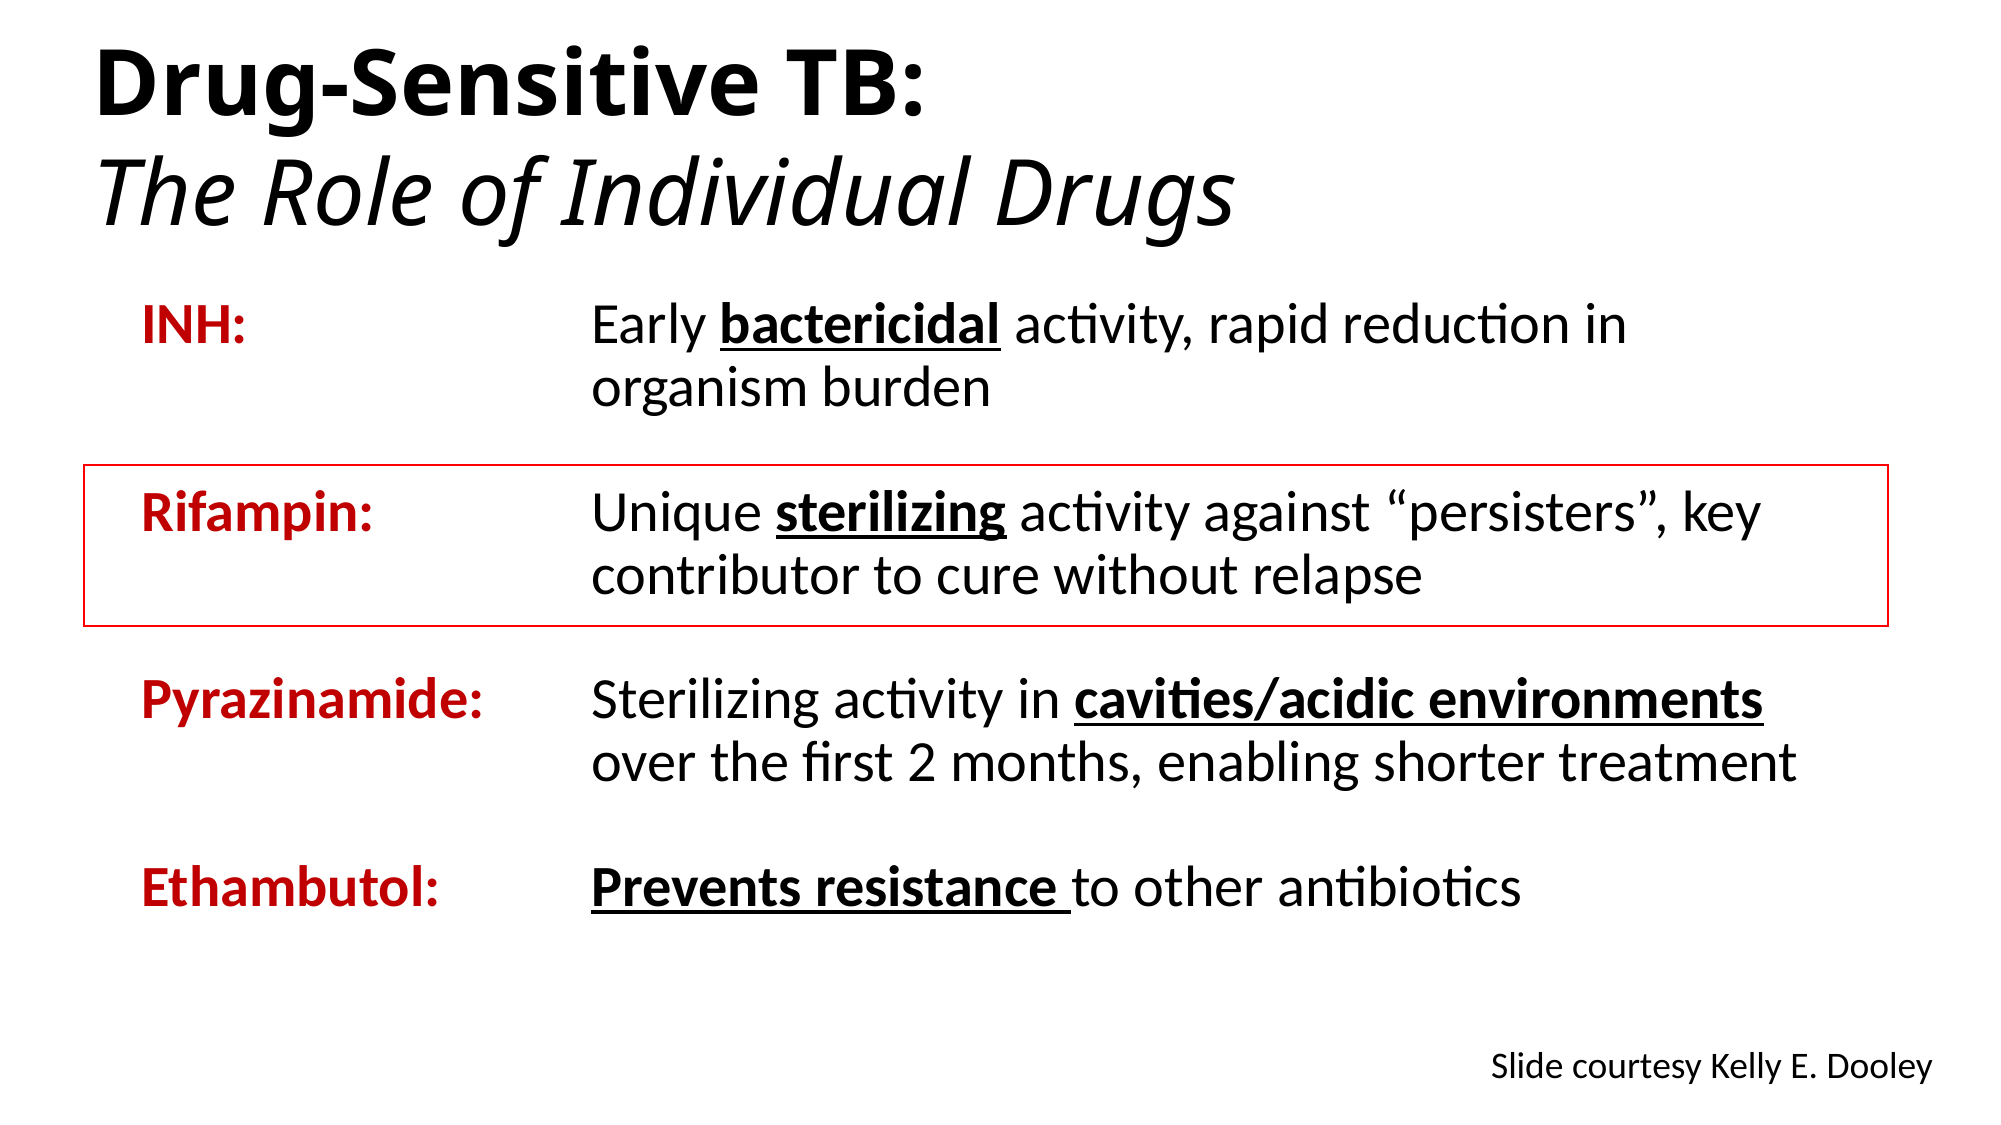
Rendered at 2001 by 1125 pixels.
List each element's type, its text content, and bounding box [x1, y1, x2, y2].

list INH: Early bactericidal activity, rapid reduction in organism burden Rifampin: Unique sterilizing activity against “persisters”, key contributor to cure without relapse Pyrazinamide: Sterilizing activity in cavities/acidic environments over the first 2 months, enabling shorter treatment Ethambutol: Prevents resistance to other antibiotics [126, 286, 1843, 464]
text_box Drug-Sensitive TB: The Role of Individual Drugs [77, 40, 1763, 228]
list INH: Early bactericidal activity, rapid reduction in organism burden Rifampin: Unique sterilizing activity against “persisters”, key contributor to cure without relapse Pyrazinamide: Sterilizing activity in cavities/acidic environments over the first 2 months, enabling shorter treatment Ethambutol: Prevents resistance to other antibiotics [126, 627, 1843, 1037]
text_box [83, 464, 1889, 627]
text_box Slide courtesy Kelly E. Dooley [1476, 1033, 1949, 1094]
